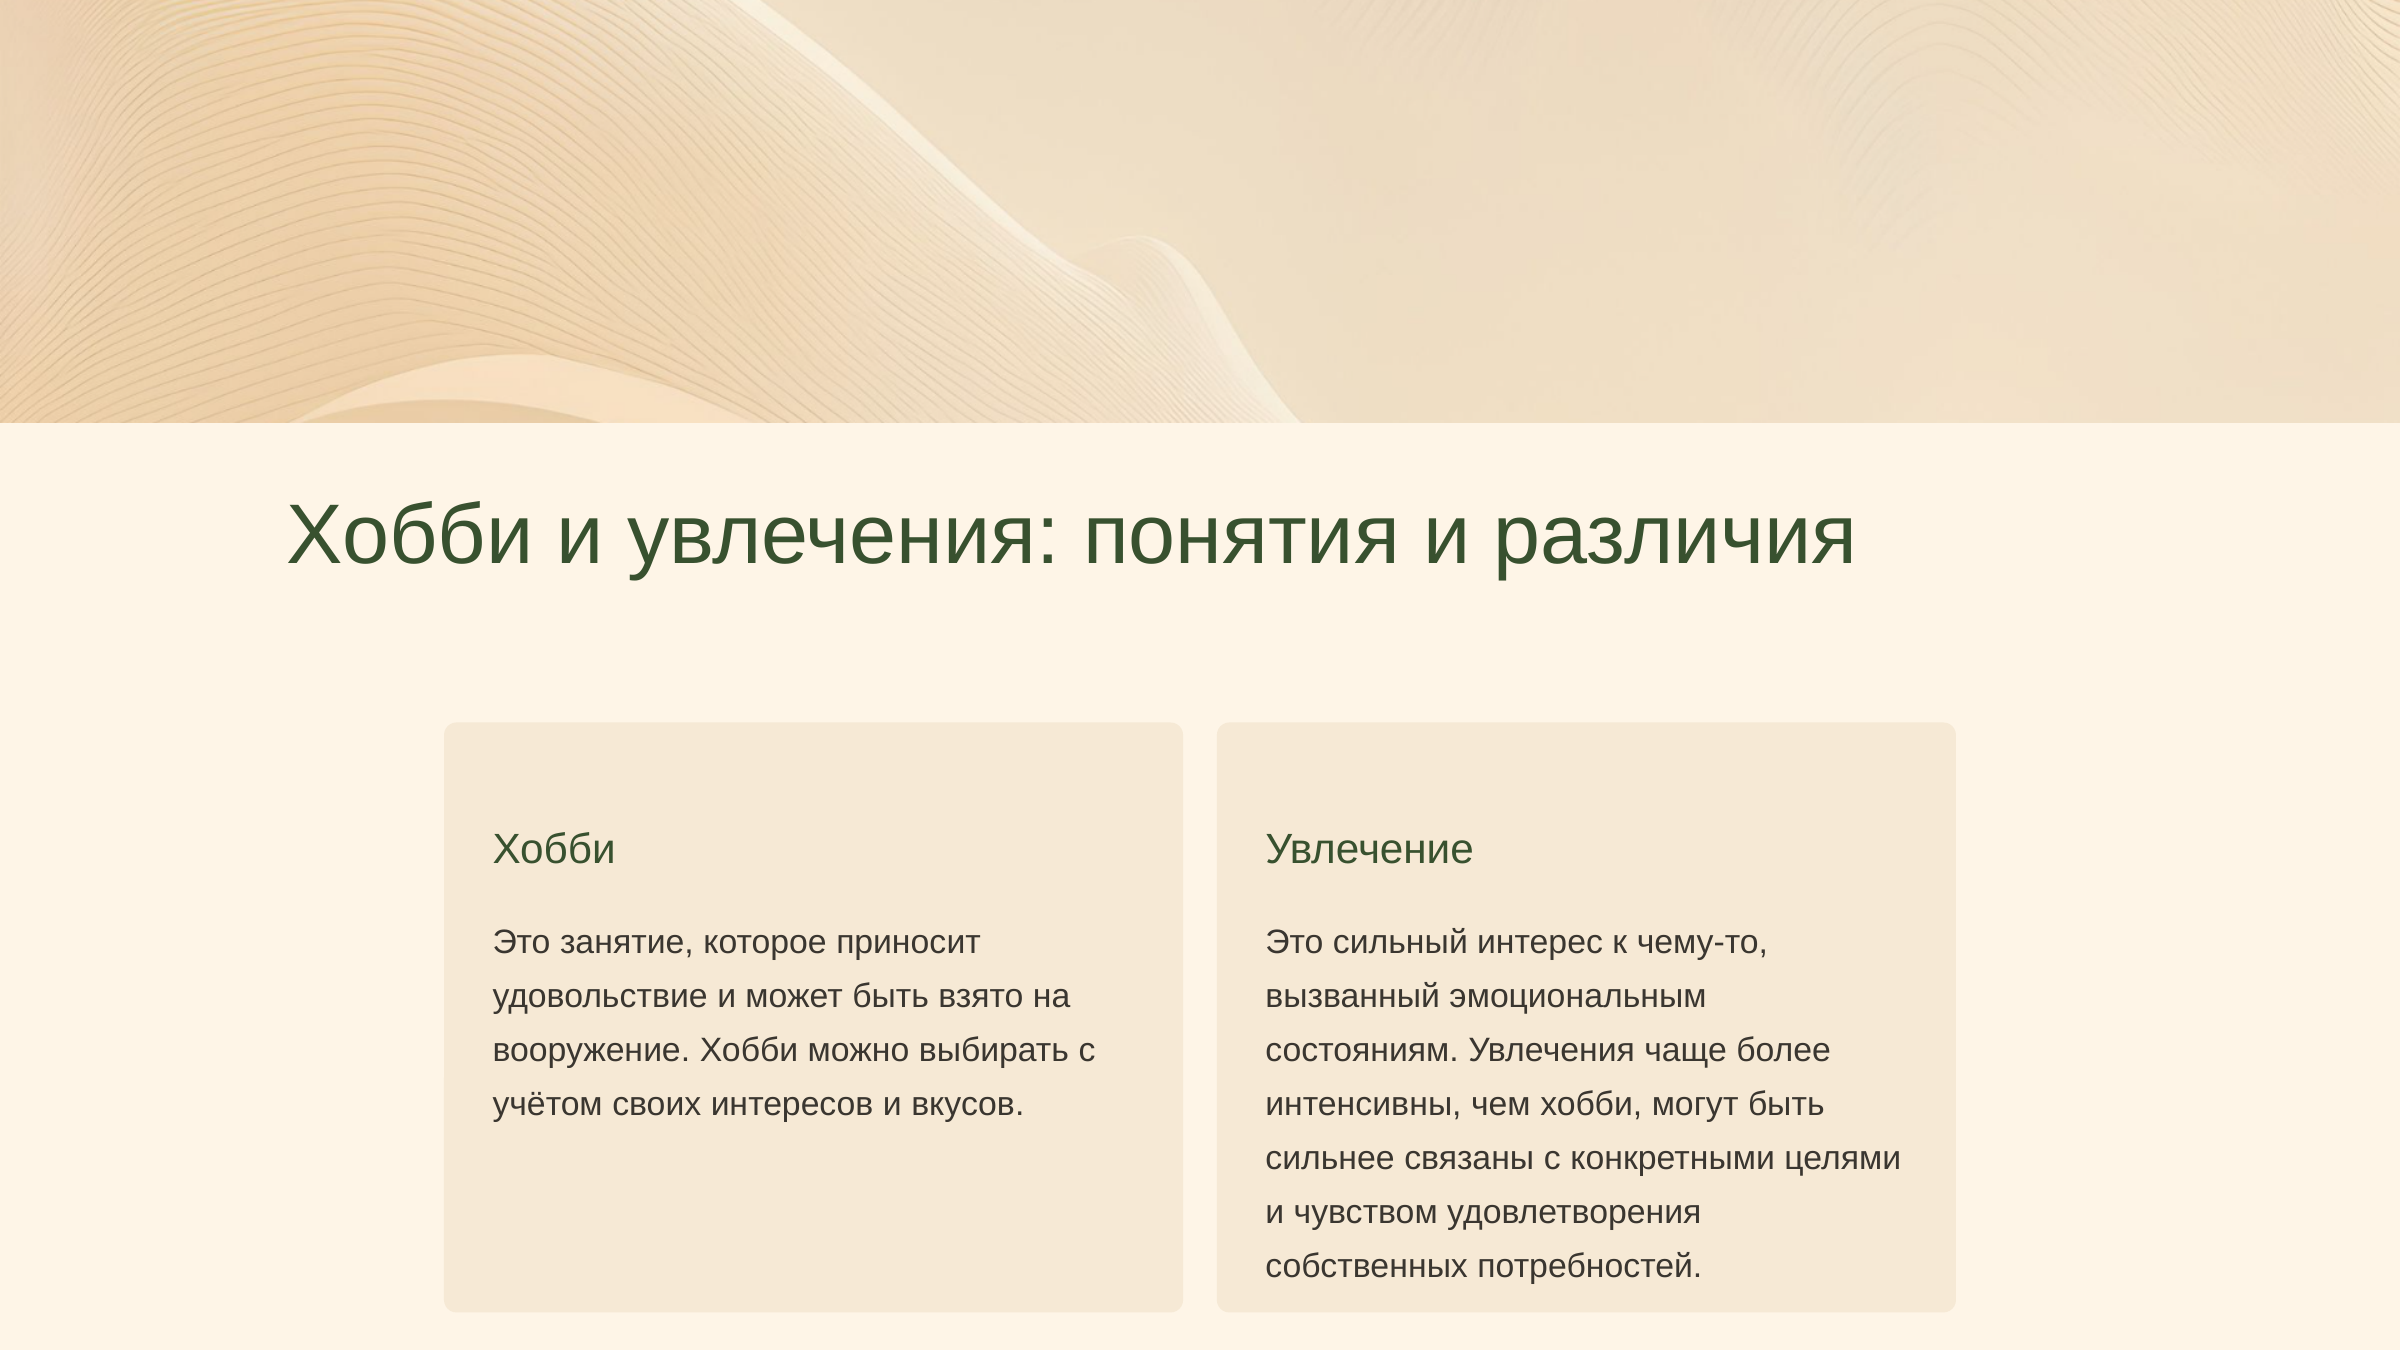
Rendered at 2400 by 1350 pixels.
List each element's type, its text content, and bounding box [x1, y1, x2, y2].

text_box [0, 423, 2400, 1350]
text_box [1216, 722, 1956, 1313]
text_box Хобби [477, 811, 816, 865]
picture [0, 0, 2400, 423]
text_box Увлечение [1250, 811, 1589, 865]
text_box Это сильный интерес к чему-то, вызванный эмоциональным состояниям. Увлечения чаще более интенсивны, чем хобби, могут быть сильнее связаны с конкретными целями и чувством удовлетворения собственных потребностей. [1250, 898, 1923, 1224]
text_box Хобби и увлечения: понятия и различия [272, 466, 2230, 679]
text_box Это занятие, которое приносит удовольствие и может быть взято на вооружение. Хобби можно выбирать с учётом своих интересов и вкусов. [477, 898, 1150, 1115]
text_box [443, 722, 1184, 1313]
